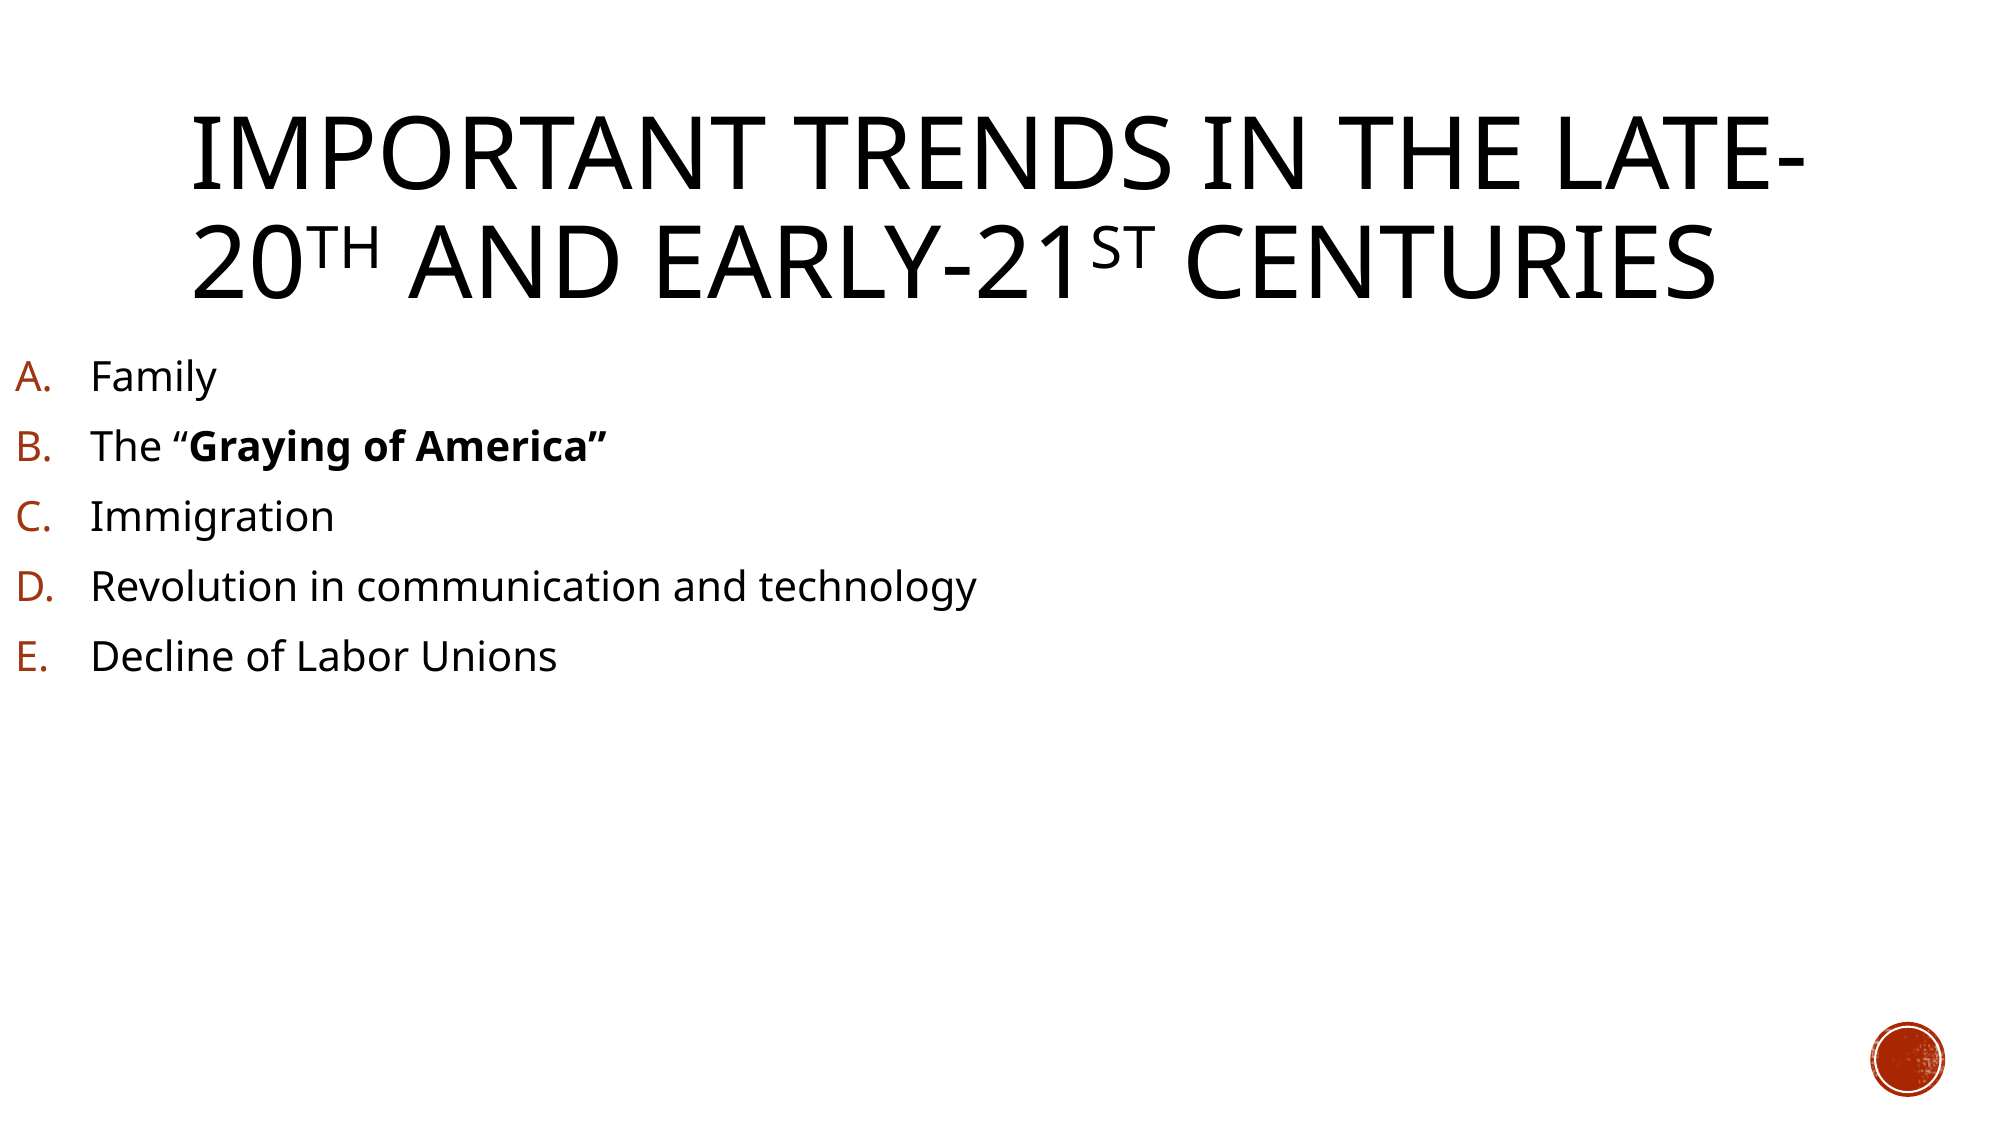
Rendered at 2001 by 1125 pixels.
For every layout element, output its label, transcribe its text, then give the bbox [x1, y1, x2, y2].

title IMPORTANT TRENDS IN THE LATE-20TH AND EARLY-21ST CENTURIES [175, 79, 1826, 344]
picture [1884, 1089, 1931, 1097]
list Family The “Graying of America” Immigration Revolution in communication and technology Decline of Labor Unions [0, 348, 1978, 1089]
